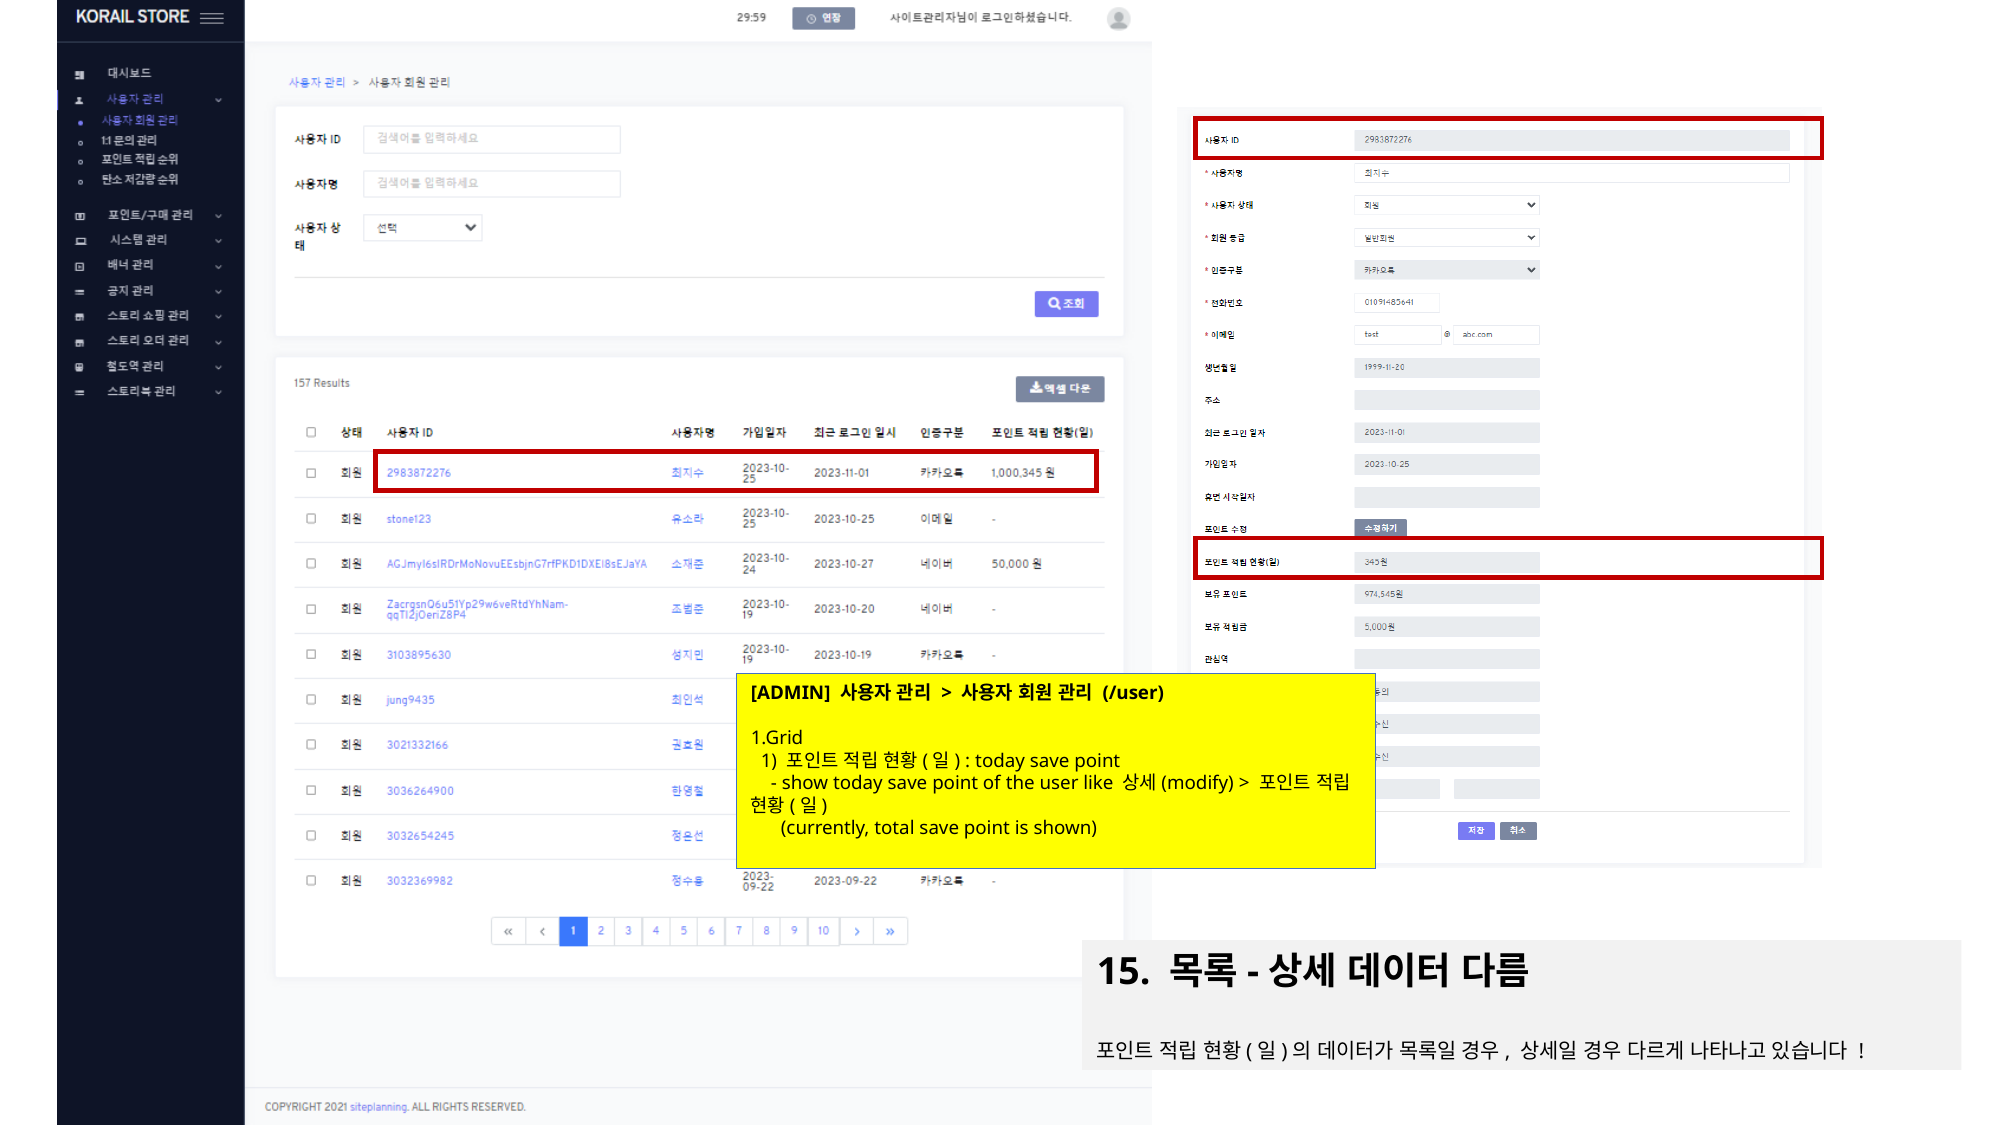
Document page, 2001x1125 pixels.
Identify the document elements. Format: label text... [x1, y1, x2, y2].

picture [1177, 107, 1822, 868]
picture [57, 0, 1152, 1125]
text_box 15. 목록-상세 데이터 다름 포인트 적립 현황(일)의 데이터가 목록일 경우, 상세일 경우 다르게 나타나고 있습니다 ! [1152, 940, 1962, 1070]
text_box [ADMIN] 사용자 관리 > 사용자 회원 관리 (/user) 1.Grid 1) 포인트 적립 현황(일) : today save point - show today save point of the user like 상세(modify) > 포인트 적립 현황(일) (currently, total save point is shown) [1152, 673, 1376, 869]
